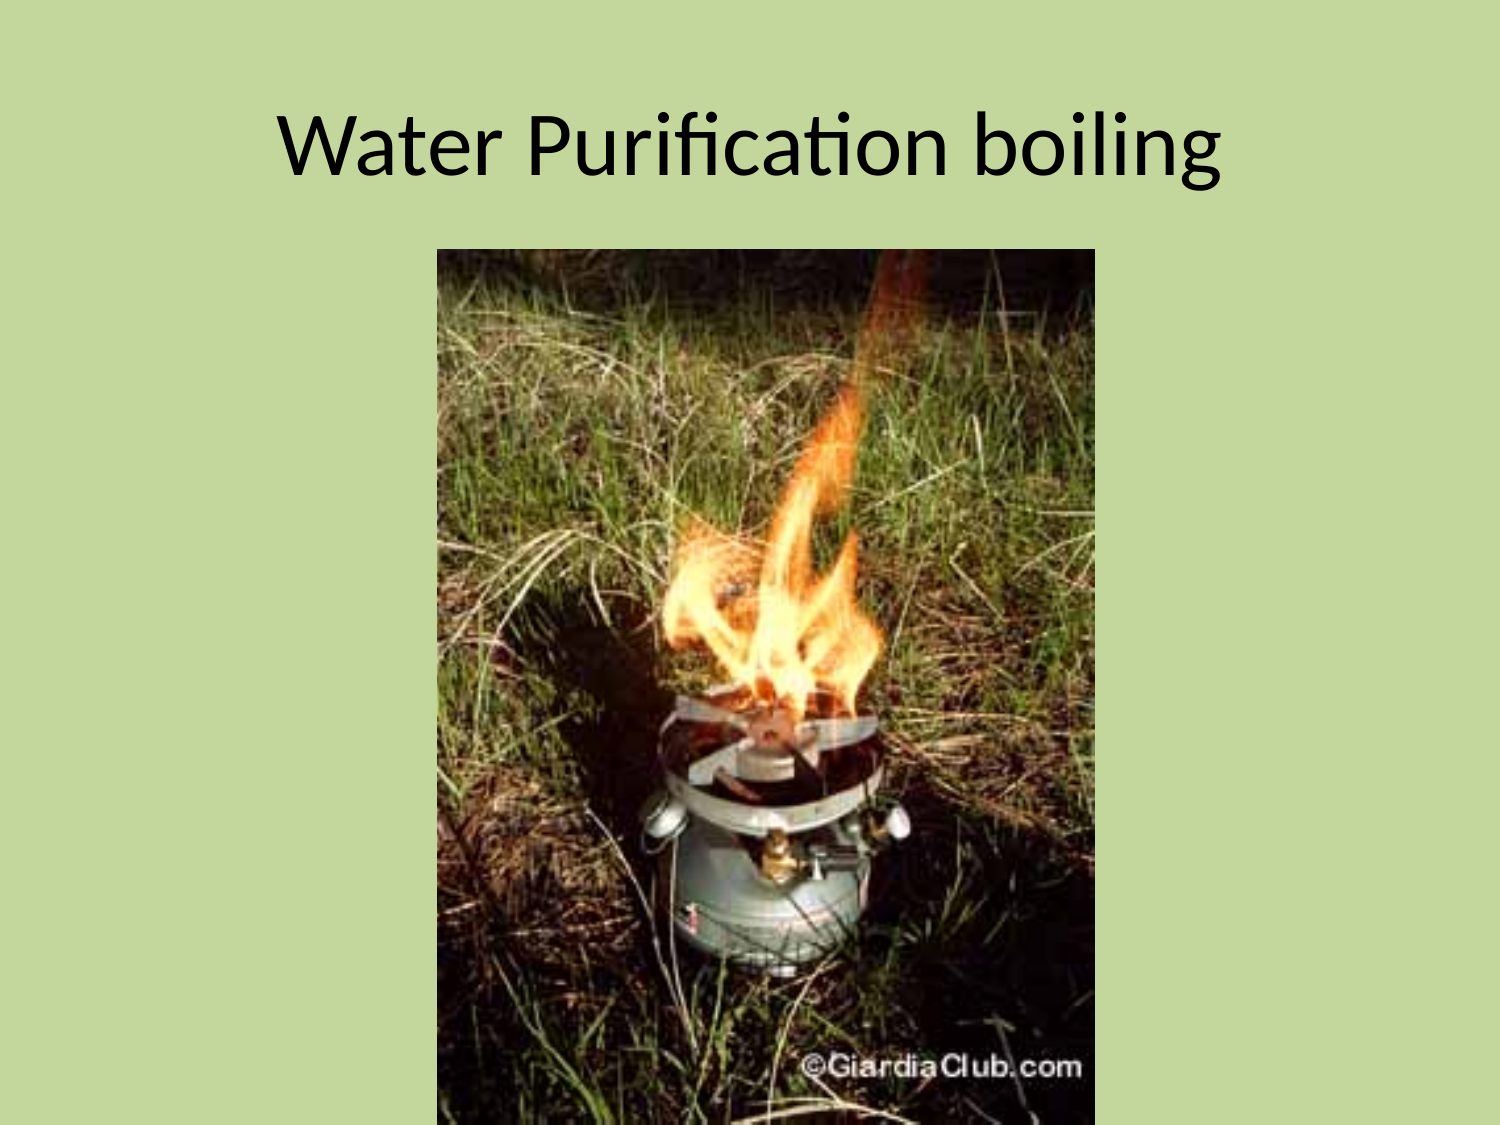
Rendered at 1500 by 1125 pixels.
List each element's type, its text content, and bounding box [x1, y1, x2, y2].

picture [437, 249, 1095, 1125]
title Water Purification boiling [75, 45, 1425, 233]
